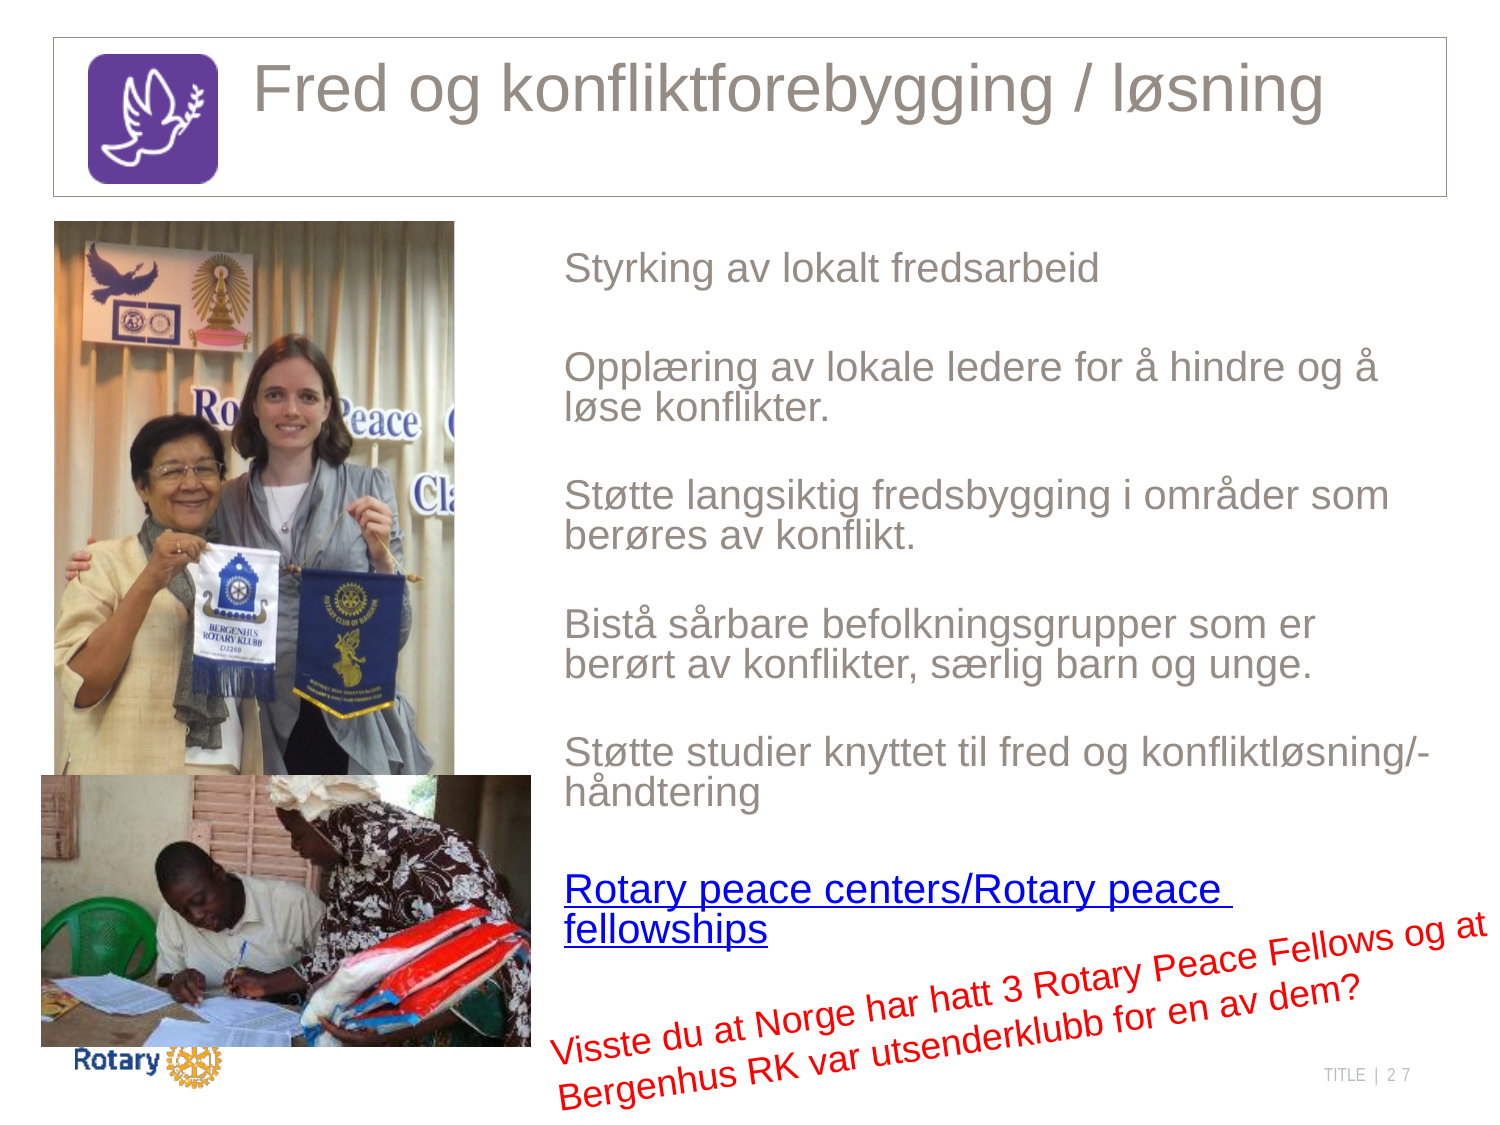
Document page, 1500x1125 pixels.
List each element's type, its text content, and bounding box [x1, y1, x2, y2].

picture [41, 220, 531, 1089]
title Fred og konfliktforebygging / løsning [53, 37, 1447, 197]
picture [88, 54, 218, 185]
text_box Visste du at Norge har hatt 3 Rotary Peace Fellows og at Bergenhus RK var utsenderklubb for en av dem? [535, 887, 1500, 1125]
list Styrking av lokalt fredsarbeid Opplæring av lokale ledere for å hindre og å løse konflikter. Støtte langsiktig fredsbygging i områder som berøres av konflikt. Bistå sårbare befolkningsgrupper som er berørt av konflikter, særlig barn og unge. Støtte studier knyttet til fred og konfliktløsning/-håndtering Rotary peace centers/Rotary peace fellowships [549, 243, 1451, 969]
